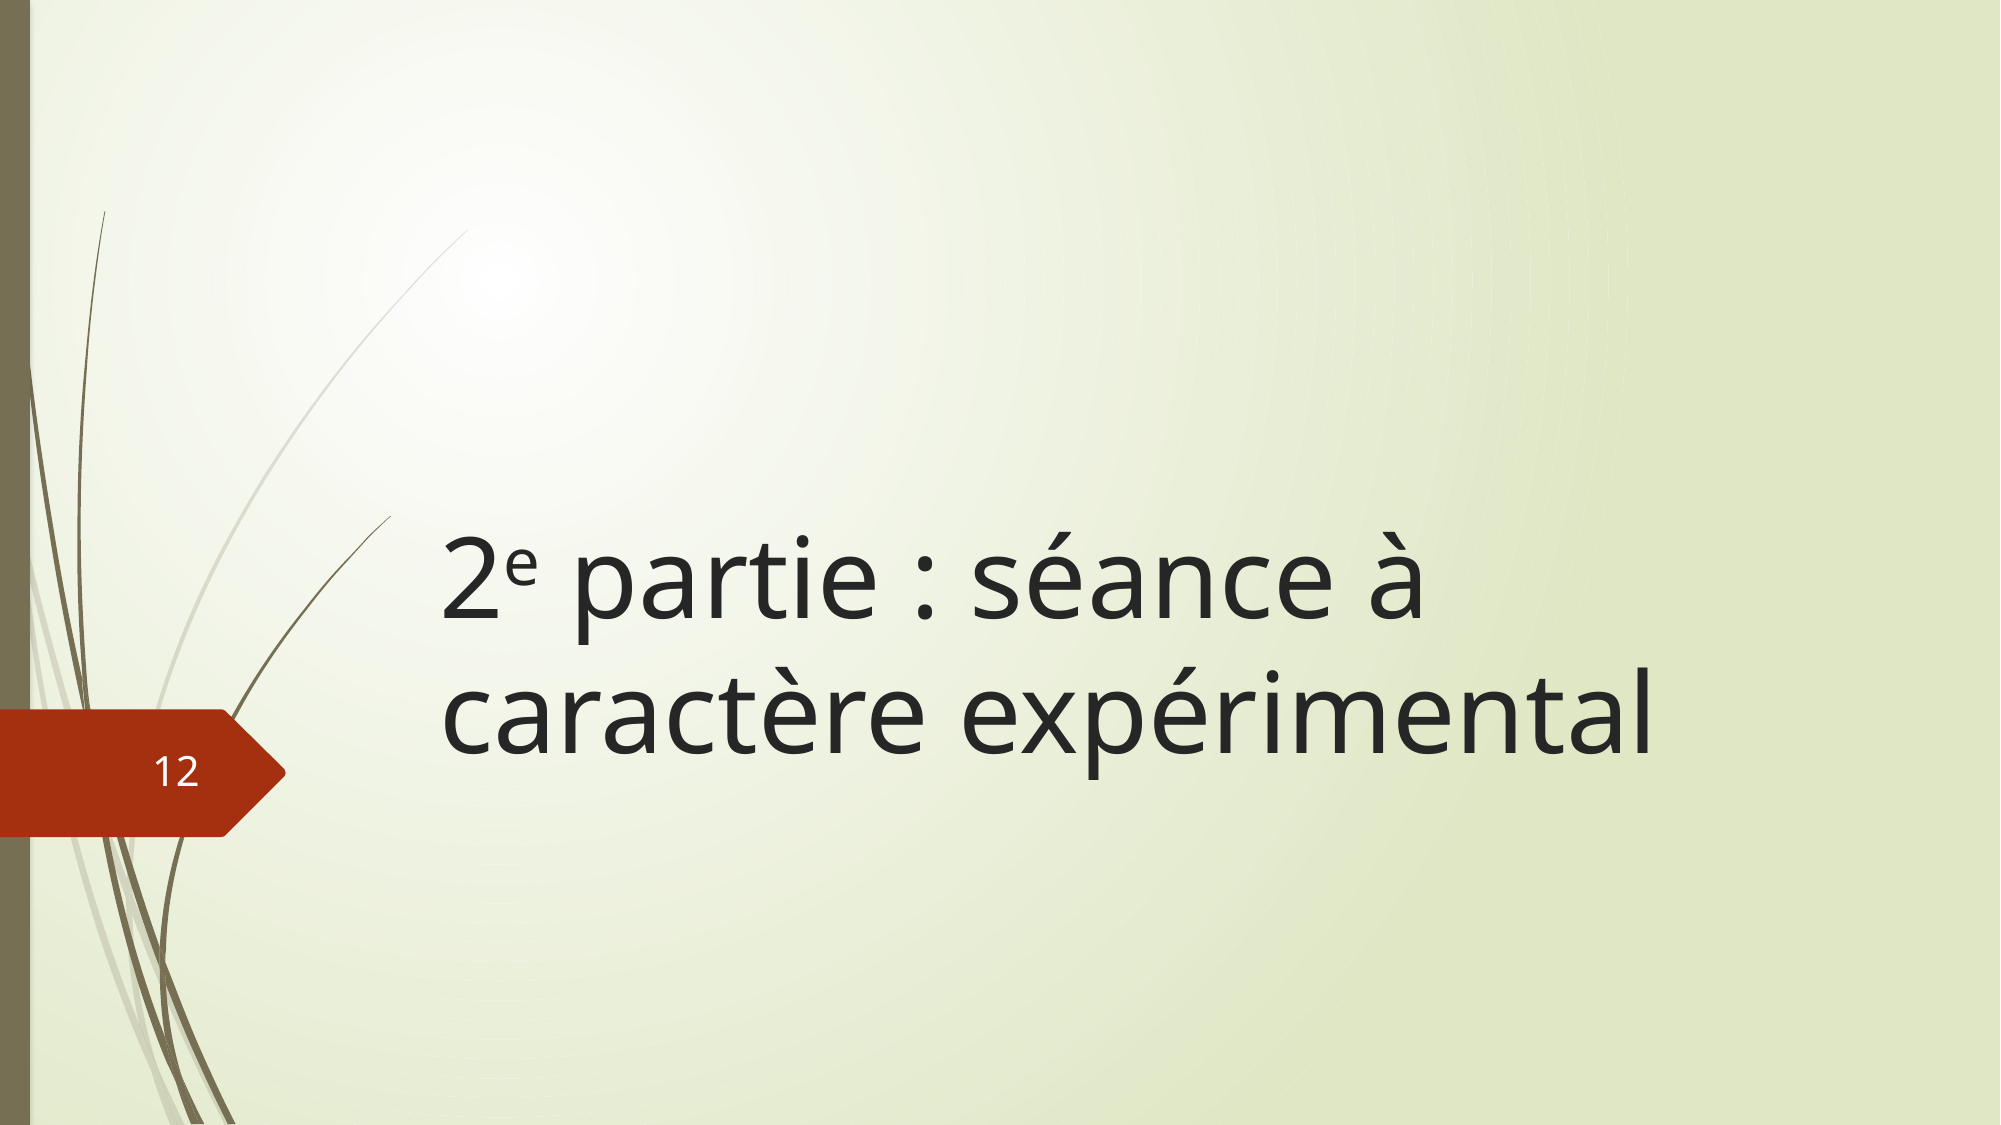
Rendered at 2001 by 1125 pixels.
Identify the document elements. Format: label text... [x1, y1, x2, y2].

slide_number 12 [87, 743, 216, 803]
title 2e partie : séance à caractère expérimental [424, 412, 1888, 784]
